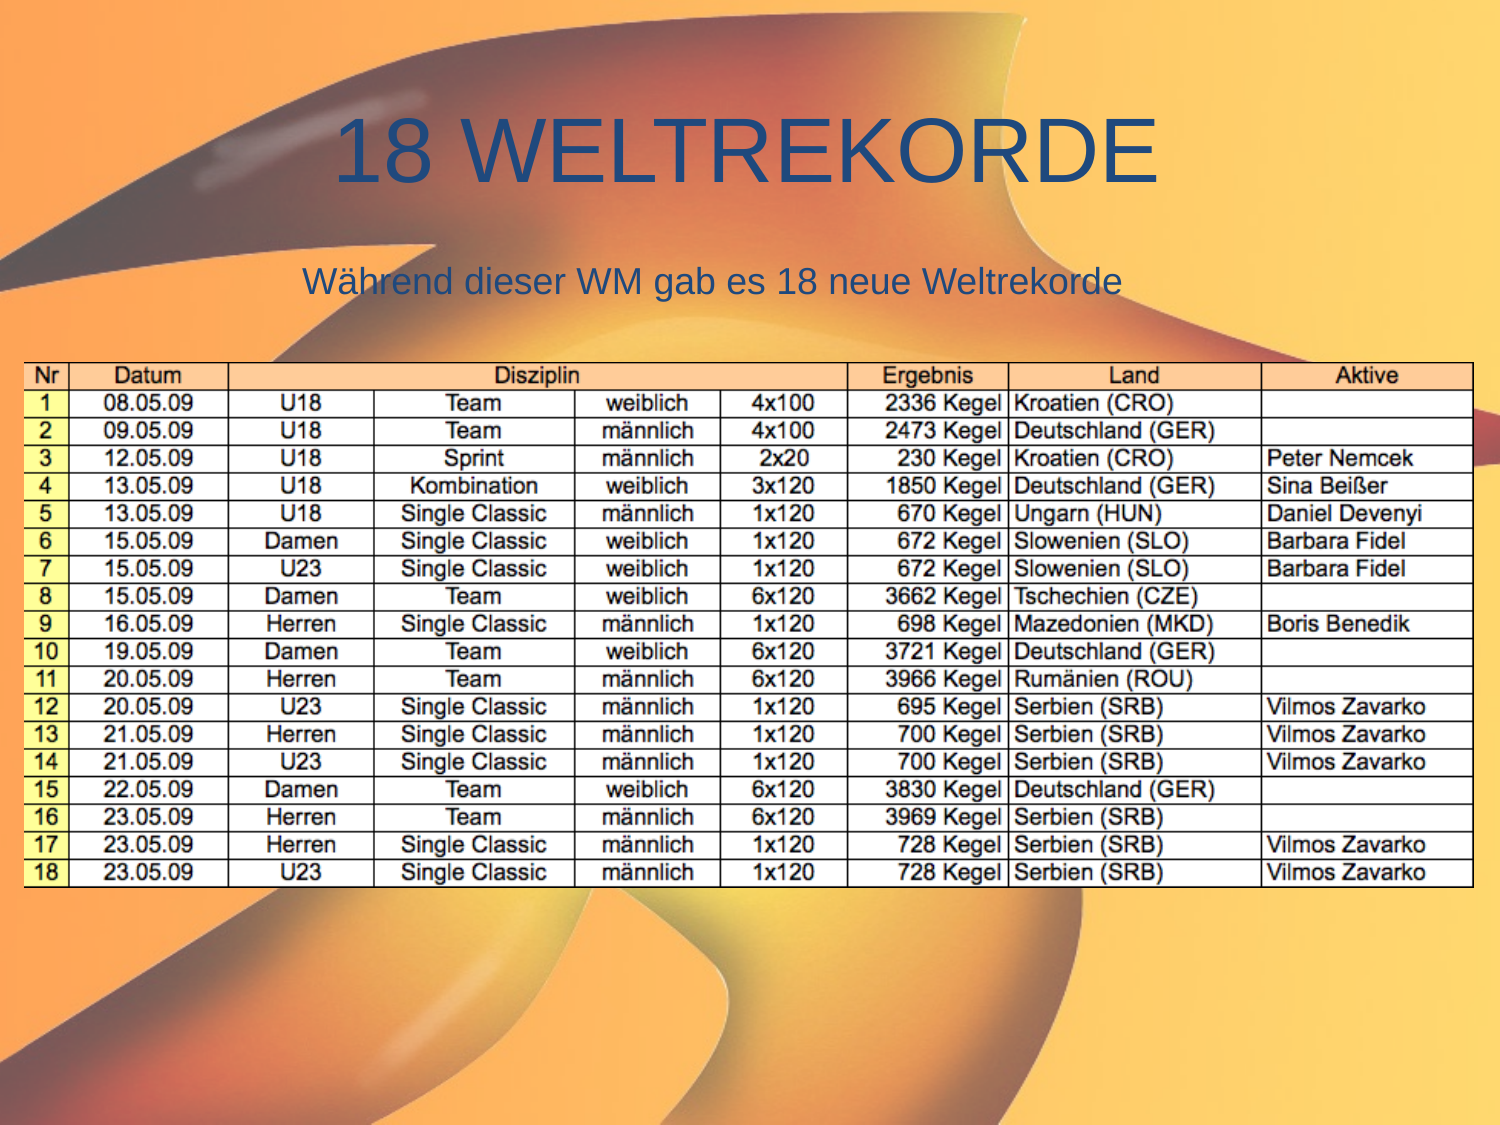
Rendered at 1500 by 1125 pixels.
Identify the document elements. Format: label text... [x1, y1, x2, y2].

text_box 18 WELTREKORDE [49, 37, 1446, 255]
text_box Während dieser WM gab es 18 neue Weltrekorde [50, 249, 1375, 310]
picture [24, 362, 1474, 888]
